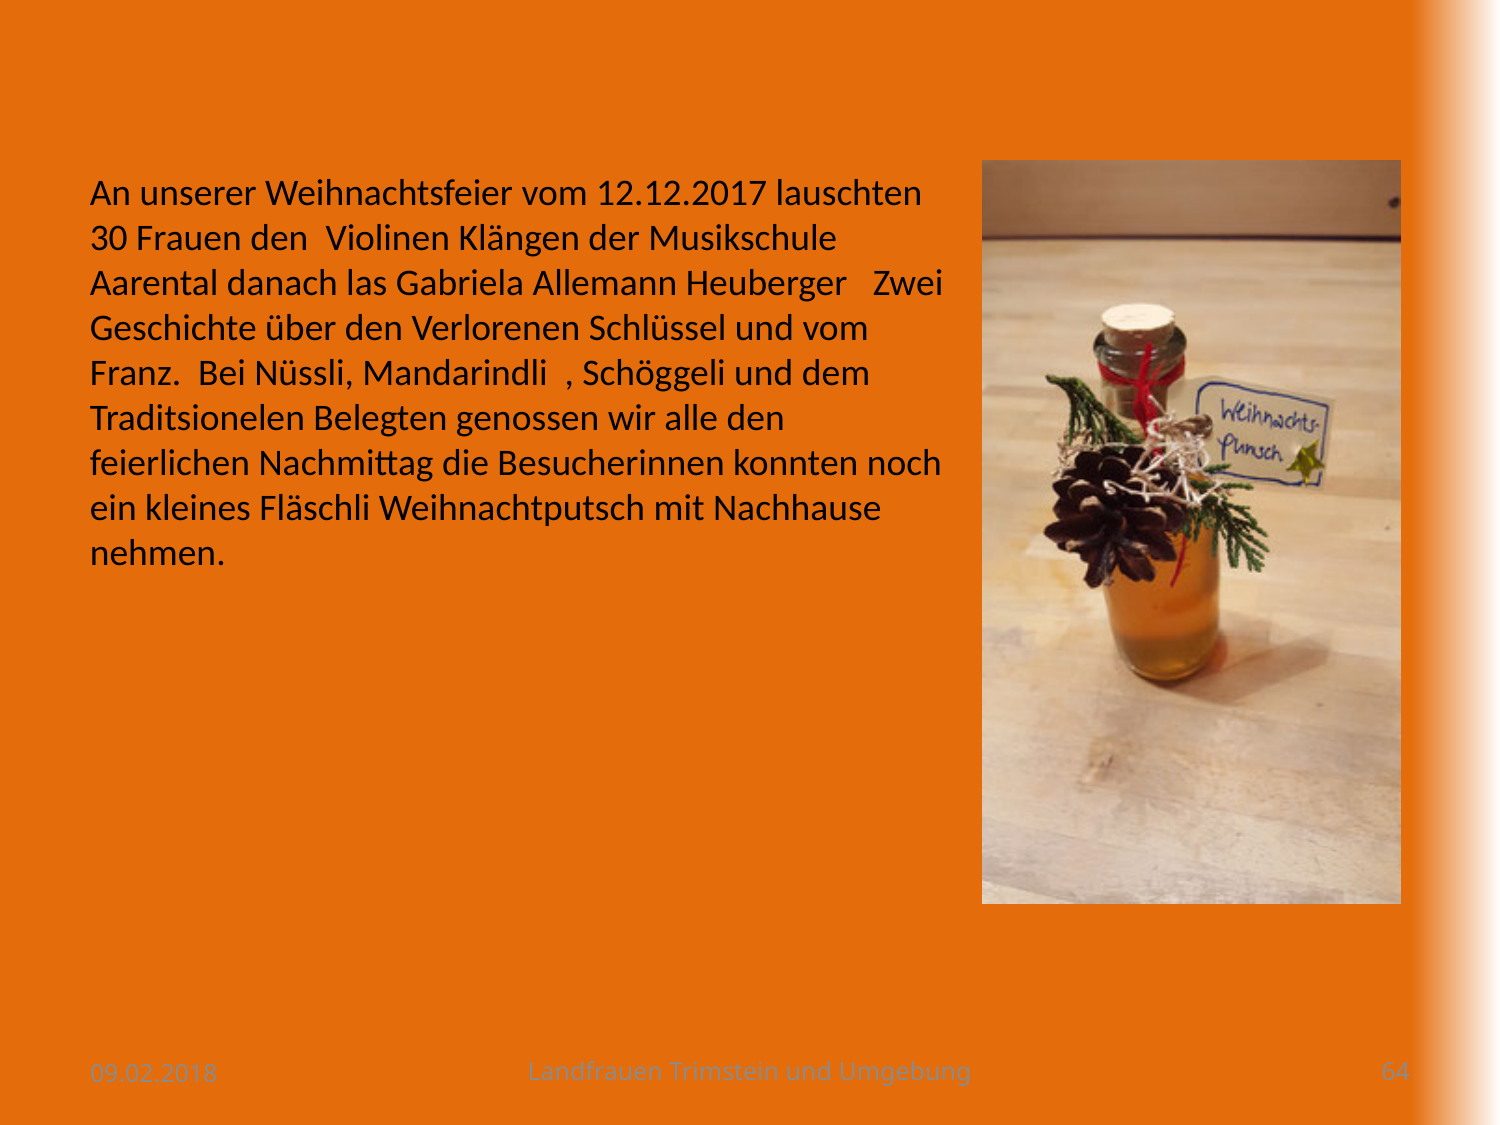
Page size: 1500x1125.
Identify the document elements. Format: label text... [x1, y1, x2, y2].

footer Landfrauen Trimstein und Umgebung [512, 1042, 988, 1103]
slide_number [75, 1042, 425, 1103]
slide_number 64 [1074, 1042, 1425, 1103]
text_box An unserer Weihnachtsfeier vom 12.12.2017 lauschten 30 Frauen den Violinen Klängen der Musikschule Aarental danach las Gabriela Allemann Heuberger Zwei Geschichte über den Verlorenen Schlüssel und vom Franz. Bei Nüssli, Mandarindli , Schöggeli und dem Traditsionelen Belegten genossen wir alle den feierlichen Nachmittag die Besucherinnen konnten noch ein kleines Fläschli Weihnachtputsch mit Nachhause nehmen. [74, 160, 963, 581]
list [982, 160, 1401, 904]
